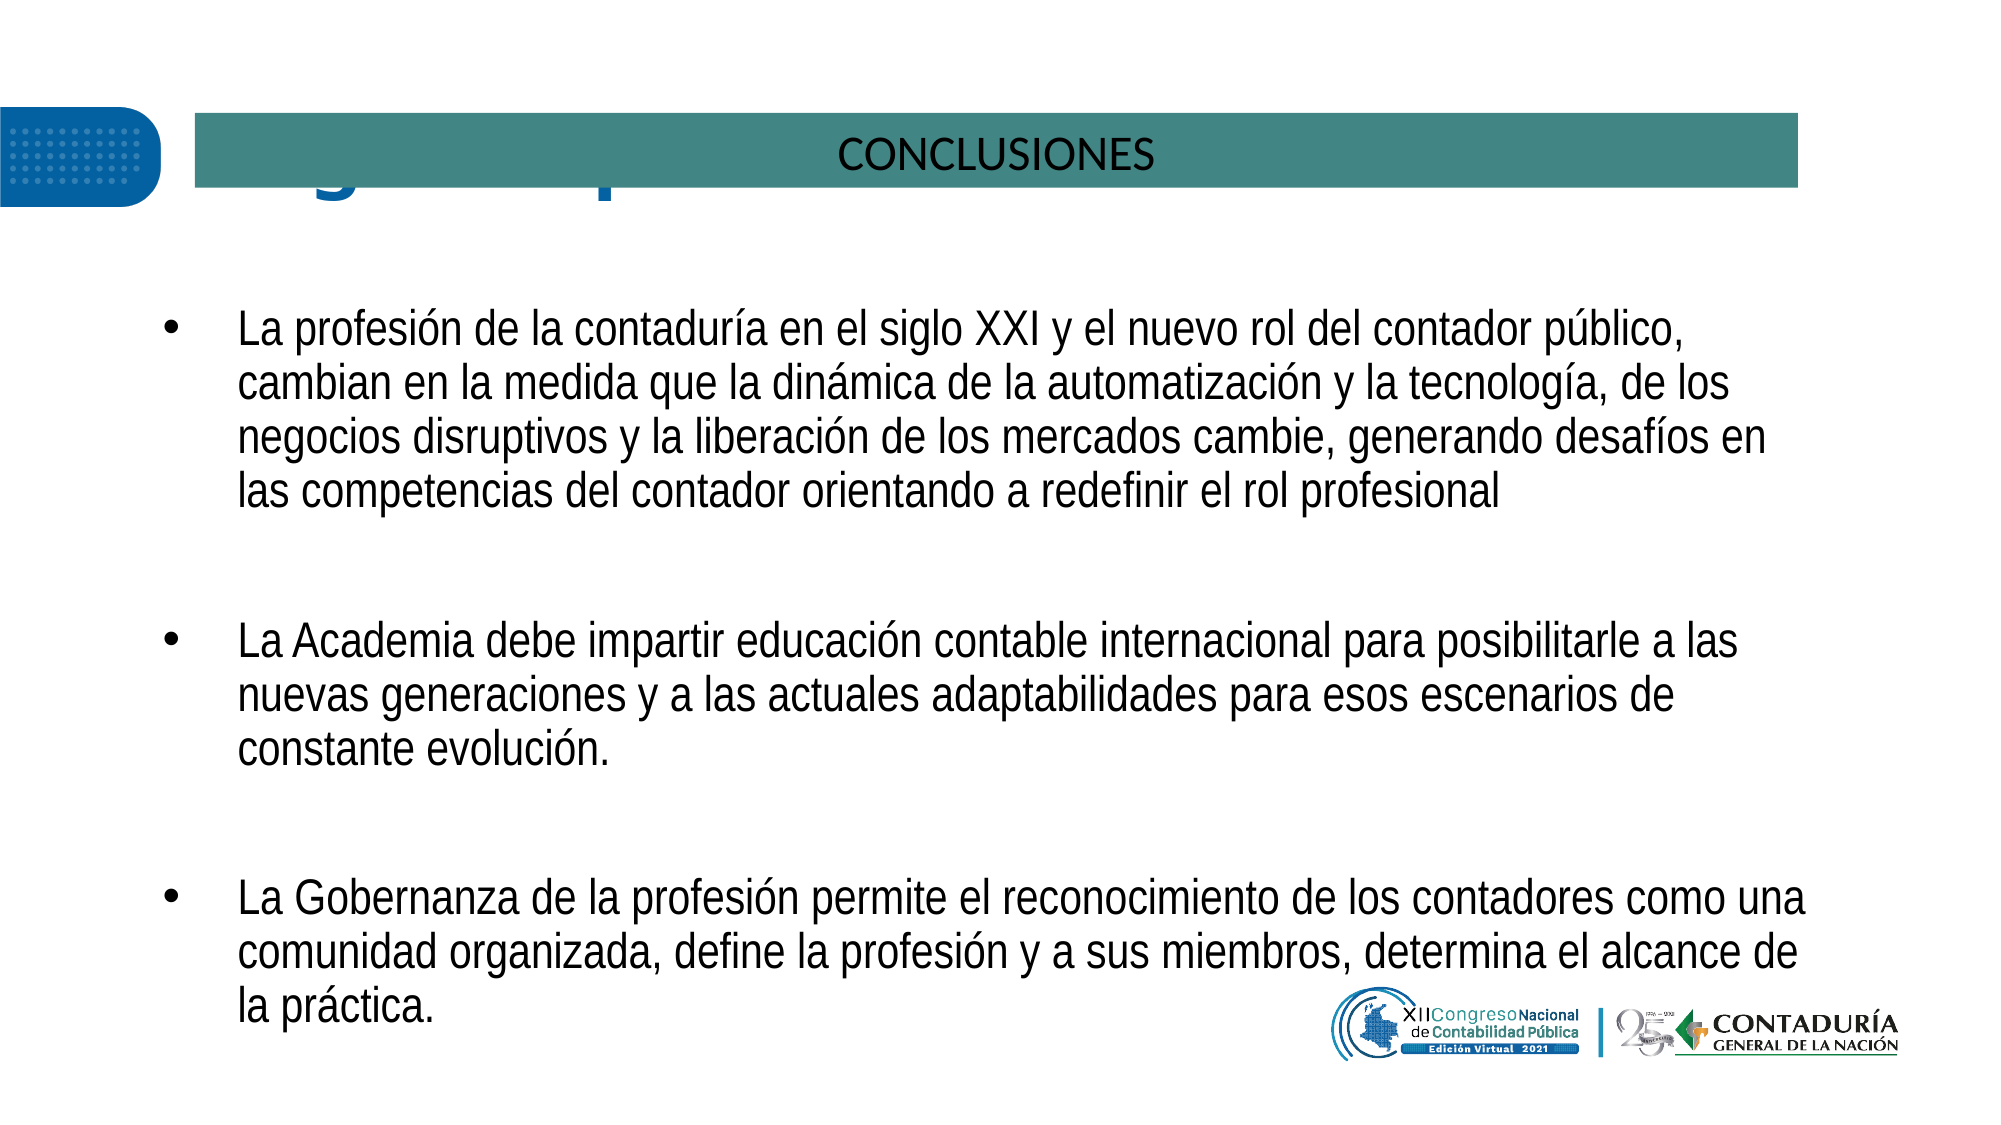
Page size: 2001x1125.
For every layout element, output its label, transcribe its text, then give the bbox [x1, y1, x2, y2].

picture [1308, 889, 1936, 1125]
picture [0, 107, 161, 207]
list La profesión de la contaduría en el siglo XXI y el nuevo rol del contador público, cambian en la medida que la dinámica de la automatización y la tecnología, de los negocios disruptivos y la liberación de los mercados cambie, generando desafíos en las competencias del contador orientando a redefinir el rol profesional La Academia debe impartir educación contable internacional para posibilitarle a las nuevas generaciones y a las actuales adaptabilidades para esos escenarios de constante evolución. La Gobernanza de la profesión permite el reconocimiento de los contadores como una comunidad organizada, define la profesión y a sus miembros, determina el alcance de la práctica. [147, 294, 1846, 988]
text_box CONCLUSIONES [194, 112, 1798, 188]
